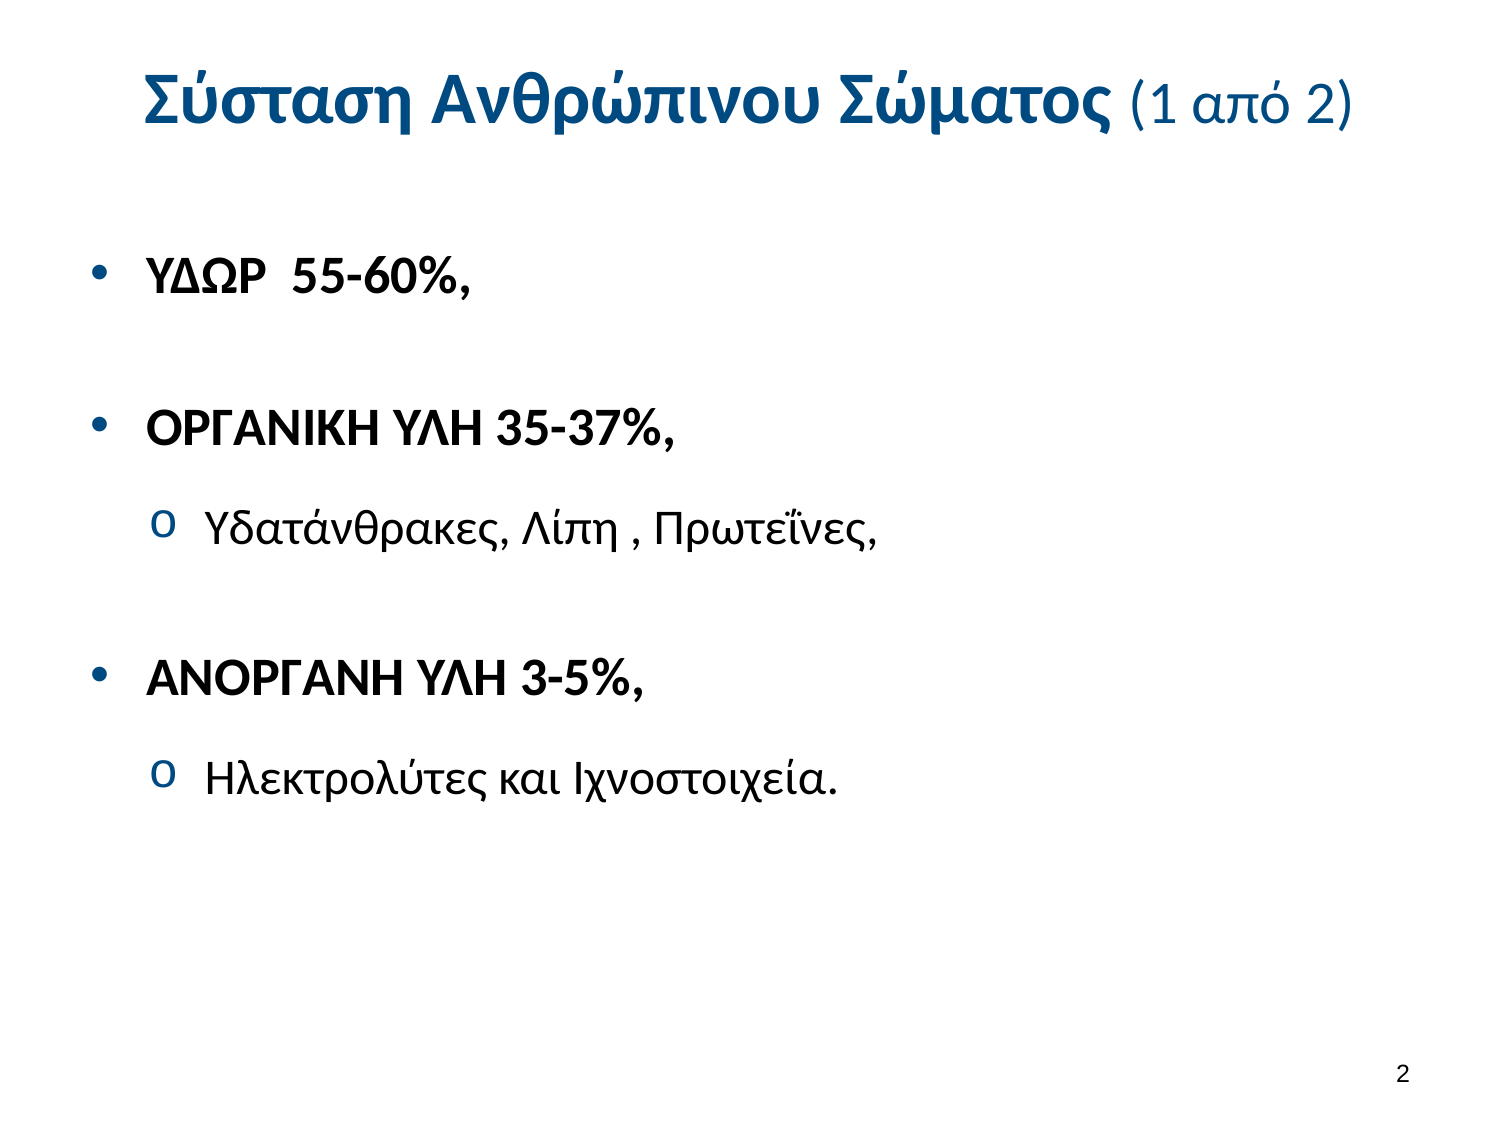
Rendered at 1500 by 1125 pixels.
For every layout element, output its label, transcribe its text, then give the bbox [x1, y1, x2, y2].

list ΥΔΩΡ 55-60%, ΟΡΓΑΝΙΚΗ ΥΛΗ 35-37%, Υδατάνθρακες, Λίπη , Πρωτεΐνες, ΑΝΟΡΓΑΝΗ ΥΛΗ 3-5%, Ηλεκτρολύτες και Ιχνοστοιχεία. [75, 231, 1425, 1024]
title Σύσταση Ανθρώπινου Σώματος (1 από 2) [0, 19, 1500, 169]
slide_number 1 [1074, 1042, 1425, 1103]
